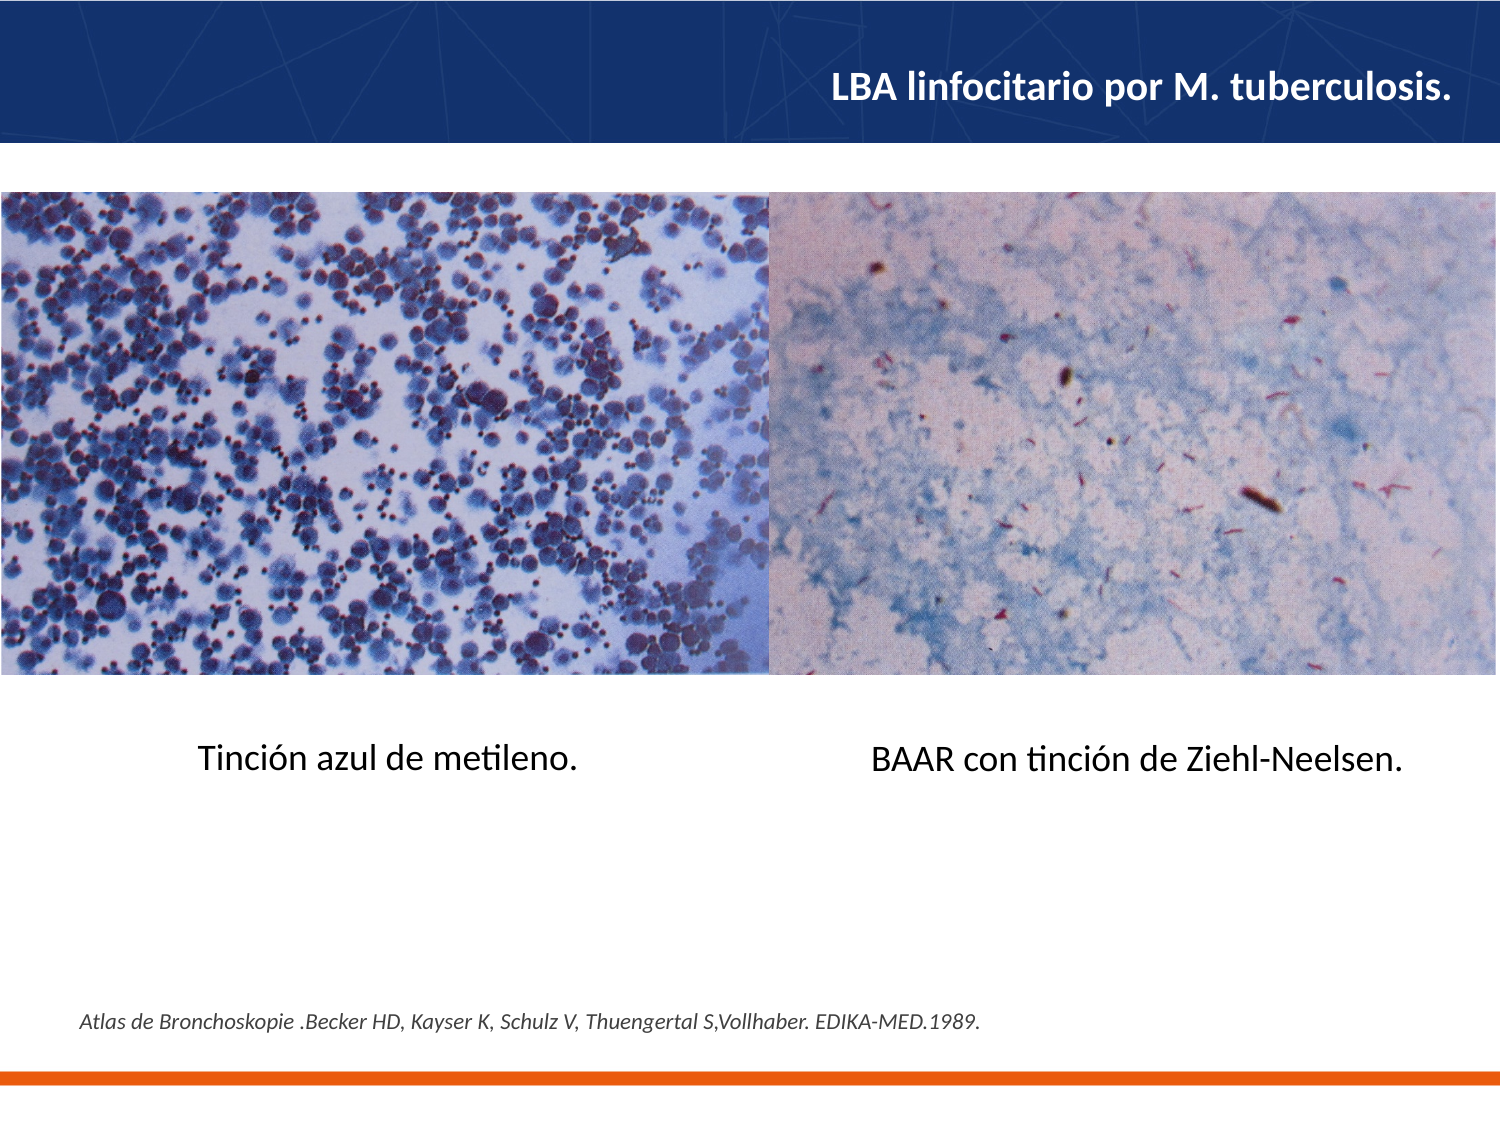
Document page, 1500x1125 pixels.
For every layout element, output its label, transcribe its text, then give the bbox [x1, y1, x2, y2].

title LBA linfocitario por M. tuberculosis. [286, 30, 1468, 138]
picture [0, 0, 1500, 1125]
footer Atlas de Bronchoskopie .Becker HD, Kayser K, Schulz V, Thuengertal S,Vollhaber. EDIKA-MED.1989. [64, 999, 1412, 1059]
text_box BAAR con tinción de Ziehl-Neelsen. [856, 683, 1468, 787]
text_box Tinción azul de metileno. [183, 683, 632, 786]
